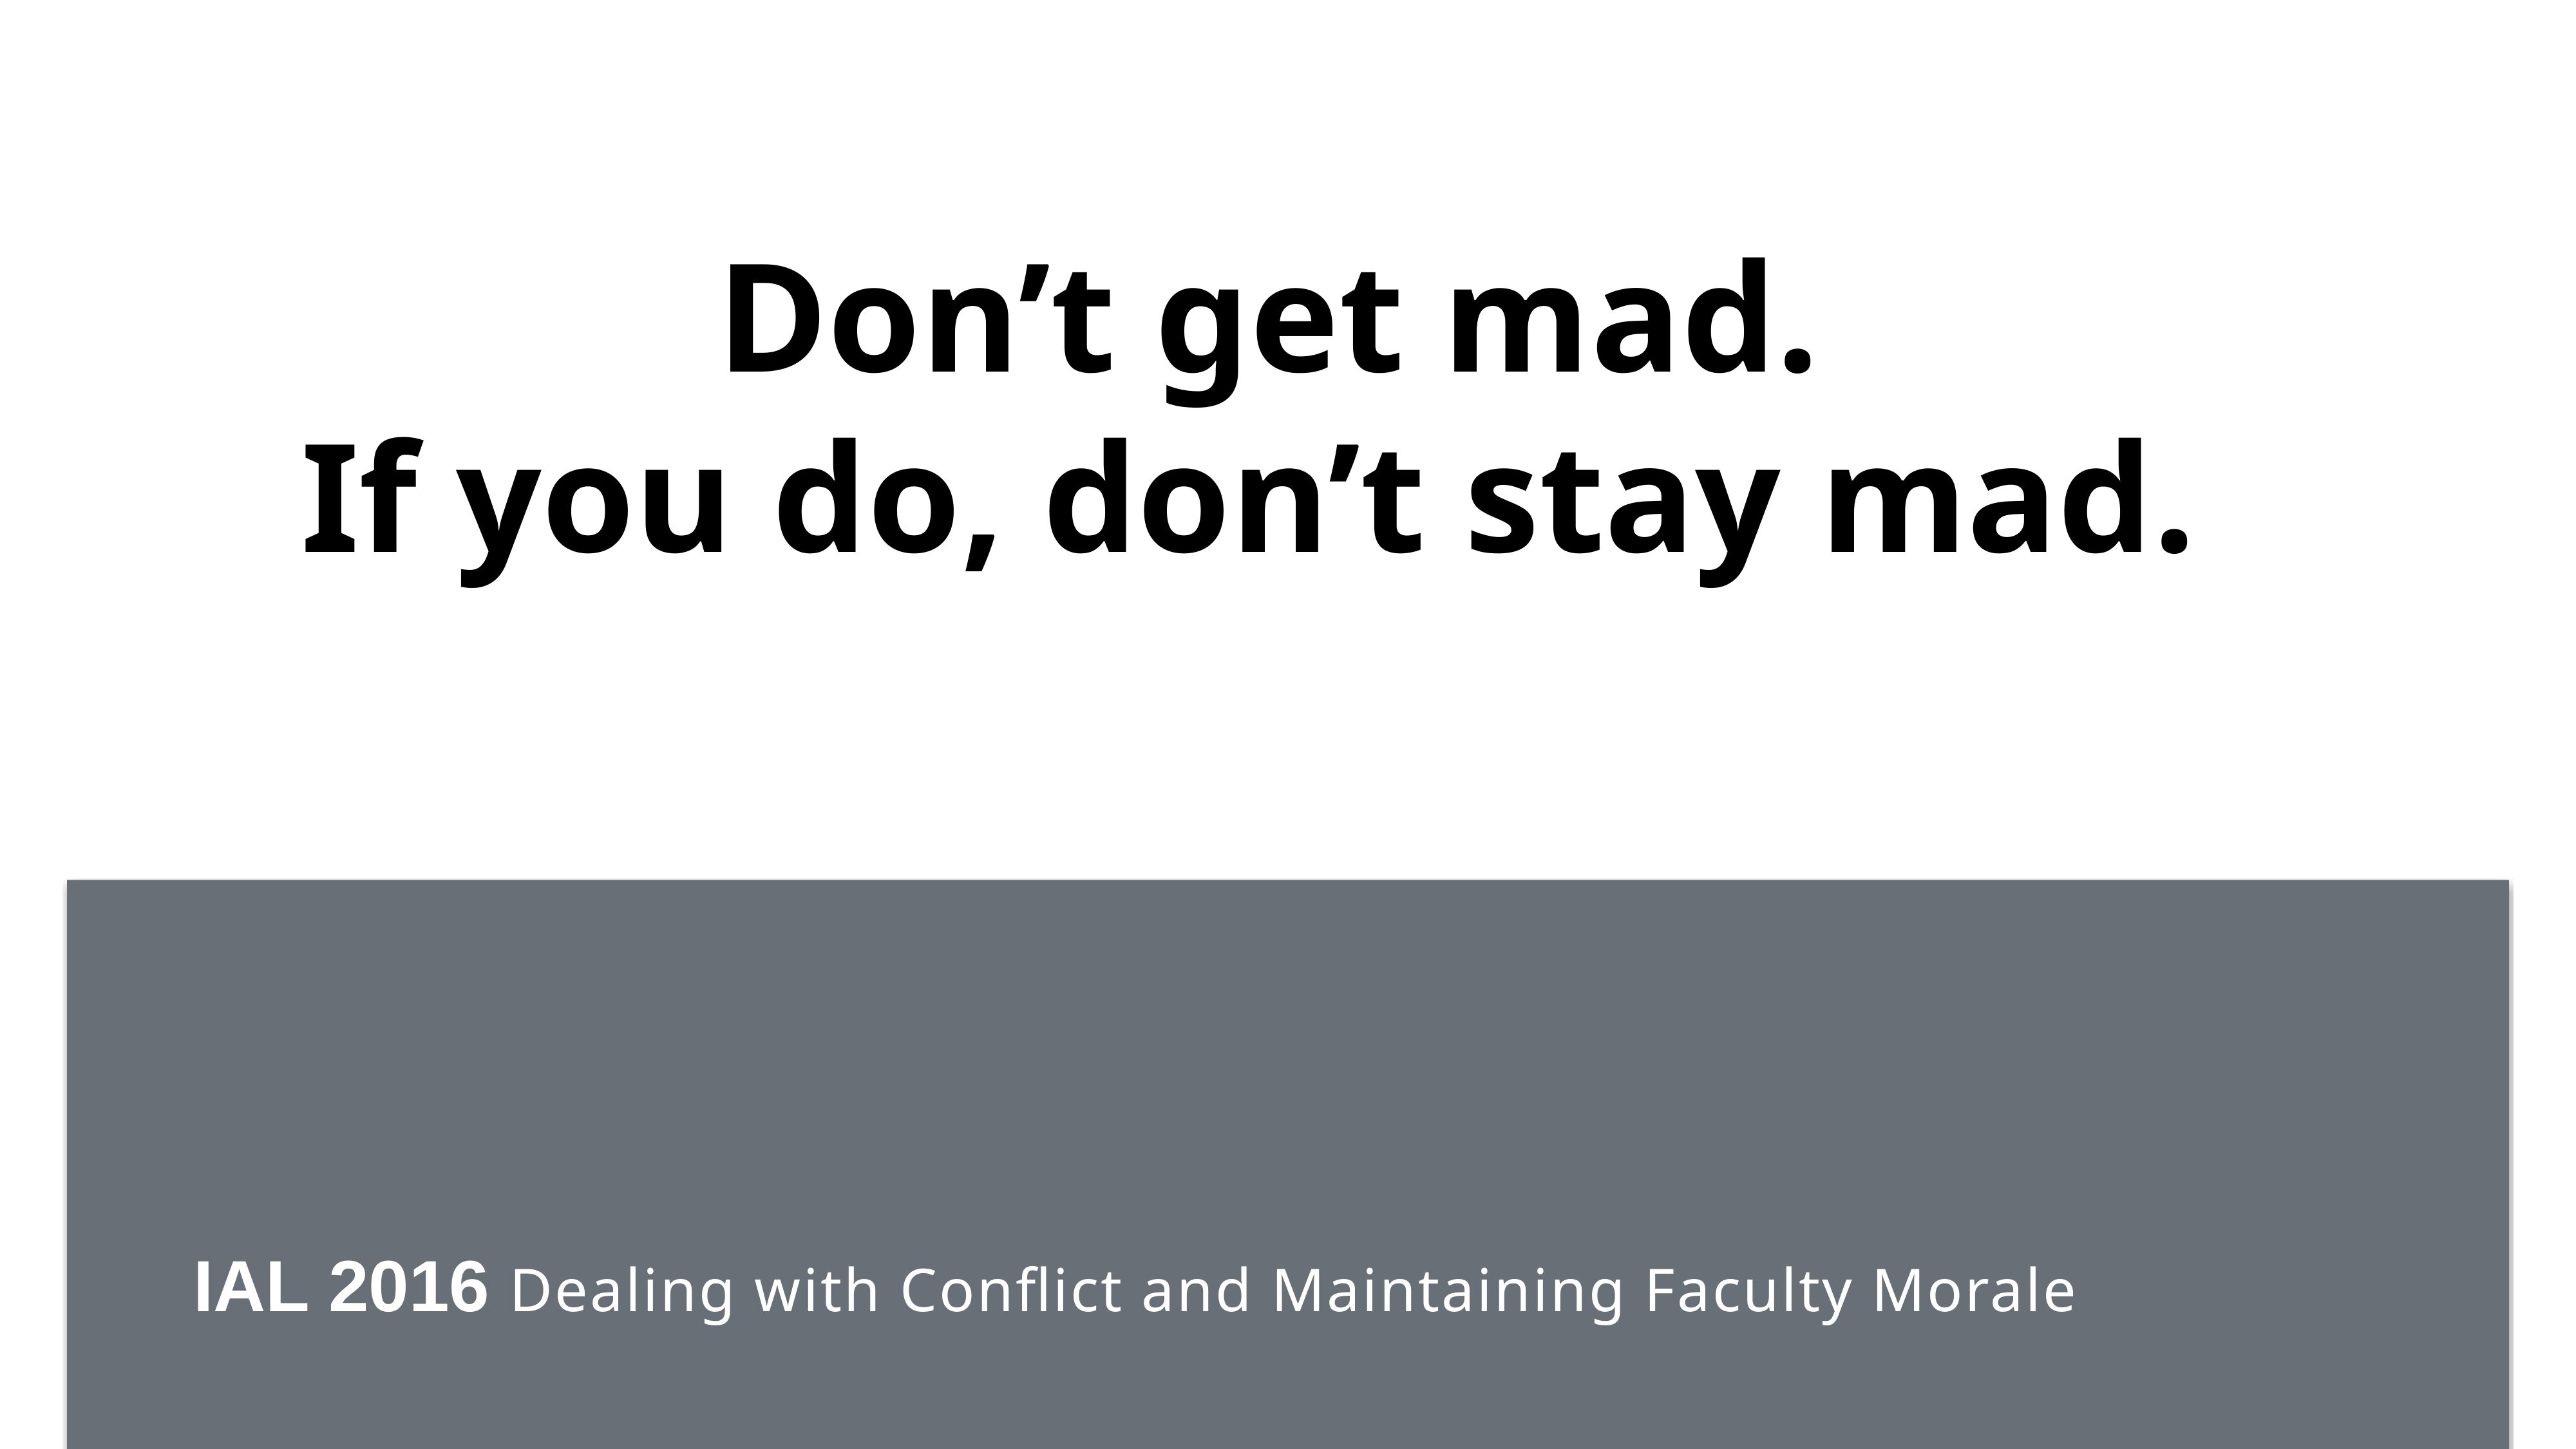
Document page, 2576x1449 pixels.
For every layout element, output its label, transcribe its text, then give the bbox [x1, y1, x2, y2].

list IAL 2016 Dealing with Conflict and Maintaining Faculty Morale [66, 879, 2510, 1449]
title Don’t get mad. If you do, don’t stay mad. [66, 100, 2510, 764]
